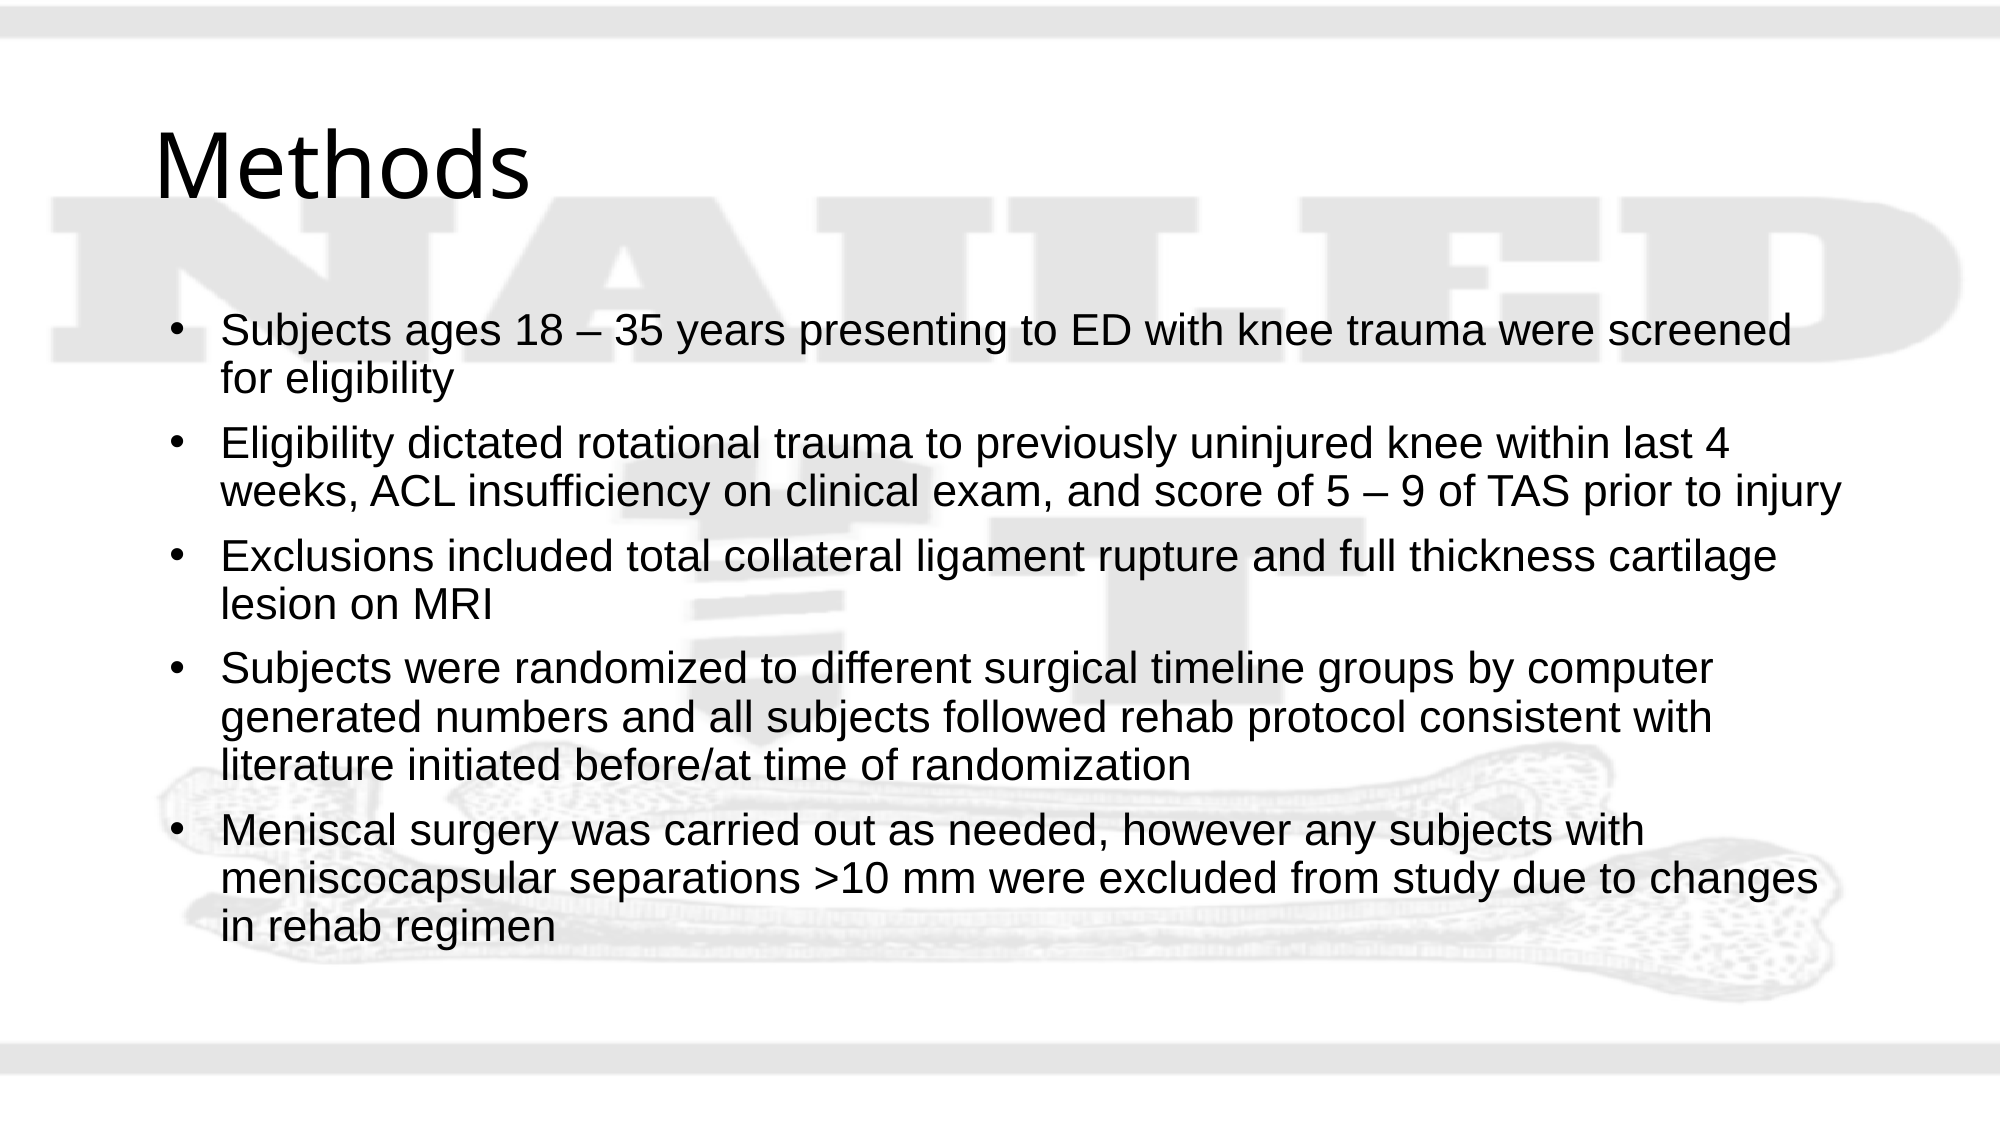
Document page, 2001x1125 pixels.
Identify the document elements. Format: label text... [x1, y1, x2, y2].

list Subjects ages 18 – 35 years presenting to ED with knee trauma were screened for eligibility Eligibility dictated rotational trauma to previously uninjured knee within last 4 weeks, ACL insufficiency on clinical exam, and score of 5 – 9 of TAS prior to injury Exclusions included total collateral ligament rupture and full thickness cartilage lesion on MRI Subjects were randomized to different surgical timeline groups by computer generated numbers and all subjects followed rehab protocol consistent with literature initiated before/at time of randomization Meniscal surgery was carried out as needed, however any subjects with meniscocapsular separations >10 mm were excluded from study due to changes in rehab regimen [137, 299, 1863, 1014]
title Methods [137, 59, 1863, 278]
